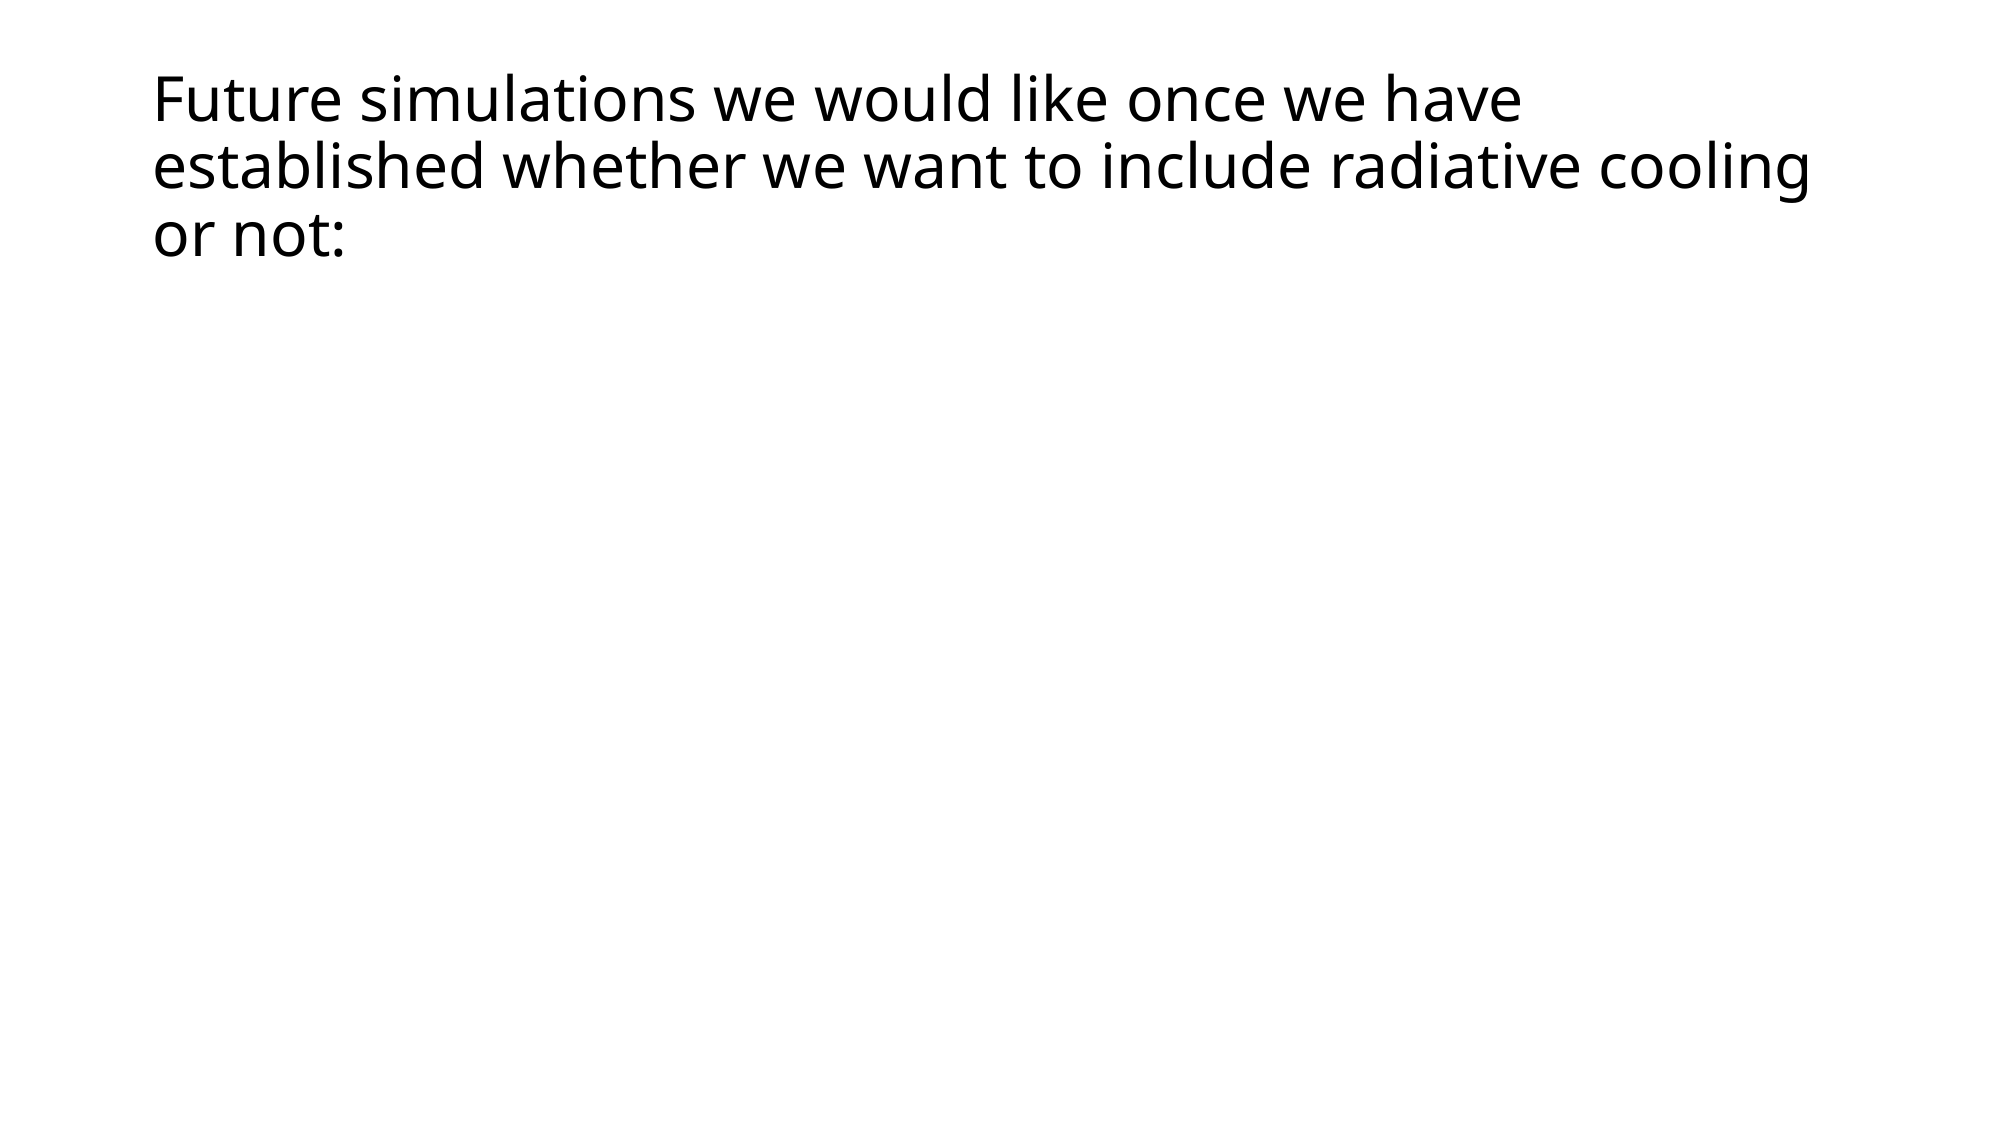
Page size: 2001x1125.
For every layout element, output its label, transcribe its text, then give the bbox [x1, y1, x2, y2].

title Future simulations we would like once we have established whether we want to include radiative cooling or not: [137, 59, 1863, 278]
